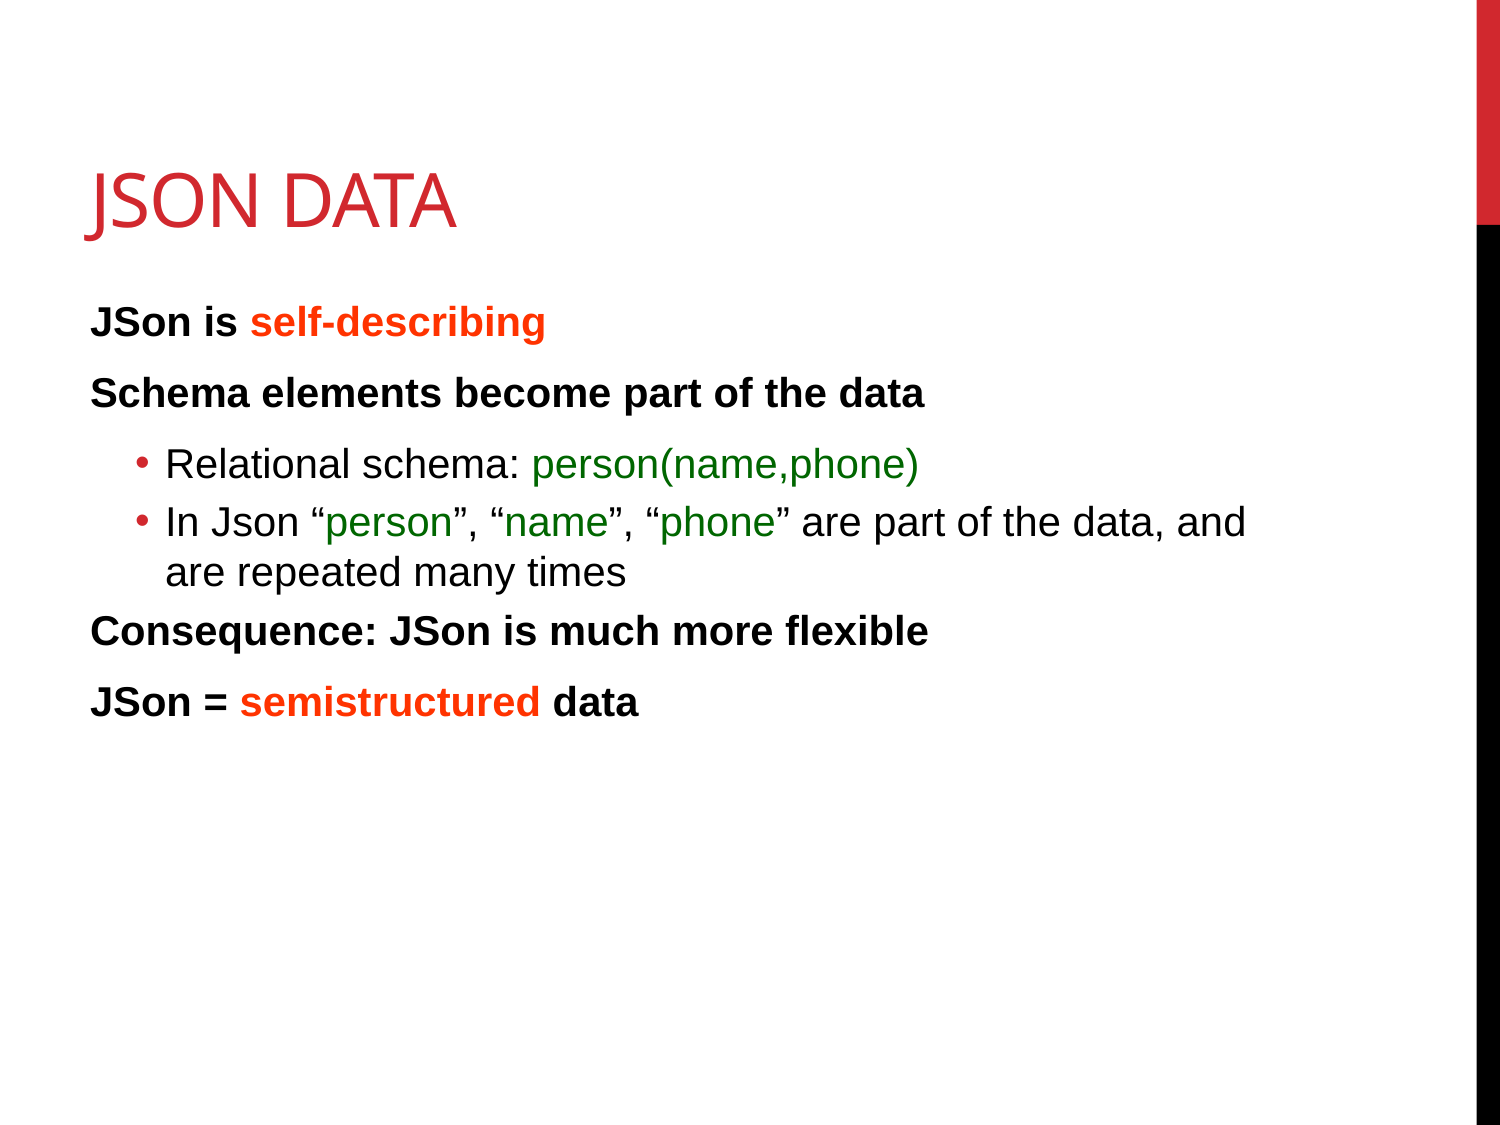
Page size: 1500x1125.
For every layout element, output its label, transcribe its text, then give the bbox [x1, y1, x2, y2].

title JSon Data [75, 25, 1025, 250]
list JSon is self-describing Schema elements become part of the data Relational schema: person(name,phone) In Json “person”, “name”, “phone” are part of the data, and are repeated many times Consequence: JSon is much more flexible JSon = semistructured data [75, 287, 1325, 1005]
